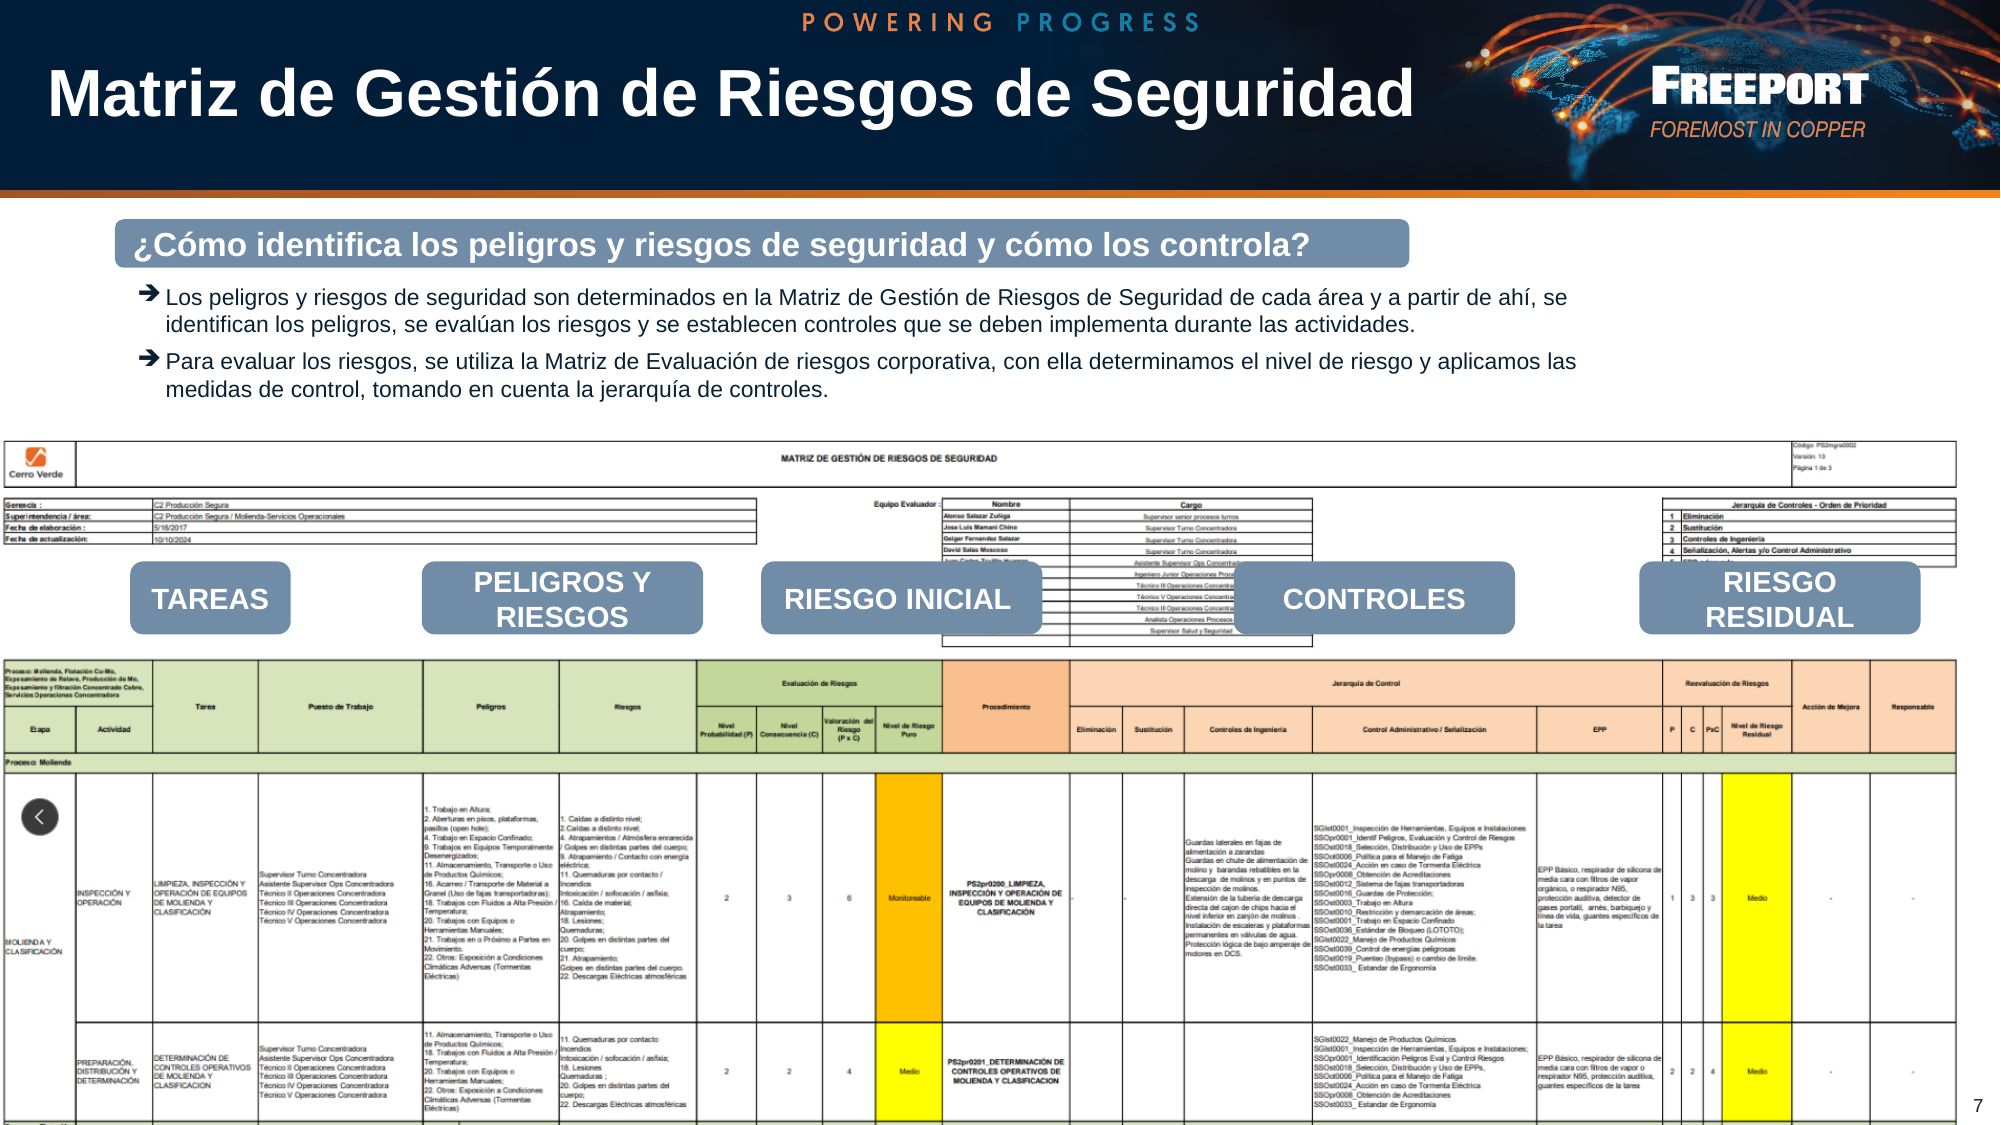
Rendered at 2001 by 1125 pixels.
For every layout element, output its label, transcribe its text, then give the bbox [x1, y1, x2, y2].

text_box Los peligros y riesgos de seguridad son determinados en la Matriz de Gestión de Riesgos de Seguridad de cada área y a partir de ahí, se identifican los peligros, se evalúan los riesgos y se establecen controles que se deben implementa durante las actividades. Para evaluar los riesgos, se utiliza la Matriz de Evaluación de riesgos corporativa, con ella determinamos el nivel de riesgo y aplicamos las medidas de control, tomando en cuenta la jerarquía de controles. [108, 274, 1684, 410]
title Matriz de Gestión de Riesgos de Seguridad [32, 29, 1514, 160]
picture [0, 0, 2000, 190]
text_box ¿Cómo identifica los peligros y riesgos de seguridad y cómo los controla? [114, 219, 1410, 268]
picture [0, 423, 1963, 1125]
slide_number 7 [1963, 1084, 1999, 1125]
